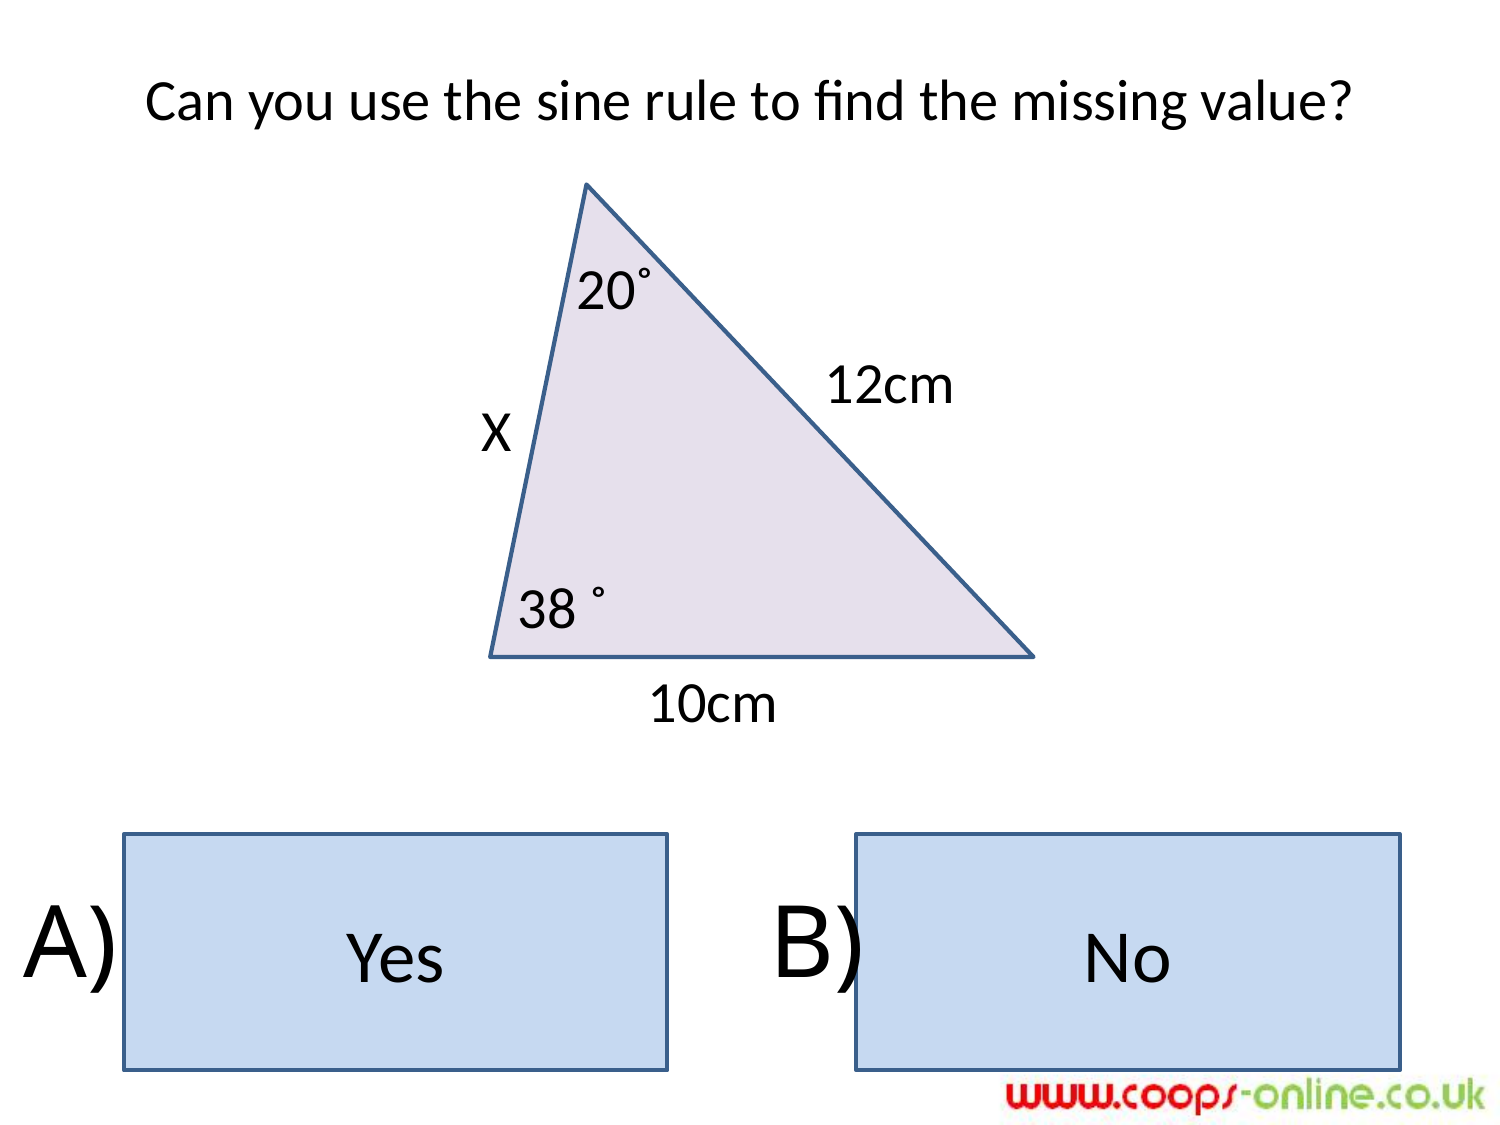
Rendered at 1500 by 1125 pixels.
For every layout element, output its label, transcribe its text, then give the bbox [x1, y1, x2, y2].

text_box 12cm [810, 338, 971, 423]
text_box [572, 182, 645, 243]
text_box B) [754, 869, 880, 1005]
text_box A) [9, 869, 133, 1005]
text_box Yes [122, 832, 669, 1072]
text_box 38 ˚ [502, 562, 624, 648]
text_box X [466, 385, 527, 471]
text_box No [854, 832, 1402, 1072]
text_box [488, 269, 1036, 660]
picture [0, 0, 1500, 1125]
text_box Can you use the sine rule to find the missing value? [123, 54, 1376, 140]
text_box 10cm [632, 656, 793, 742]
text_box 20˚ [561, 243, 670, 329]
